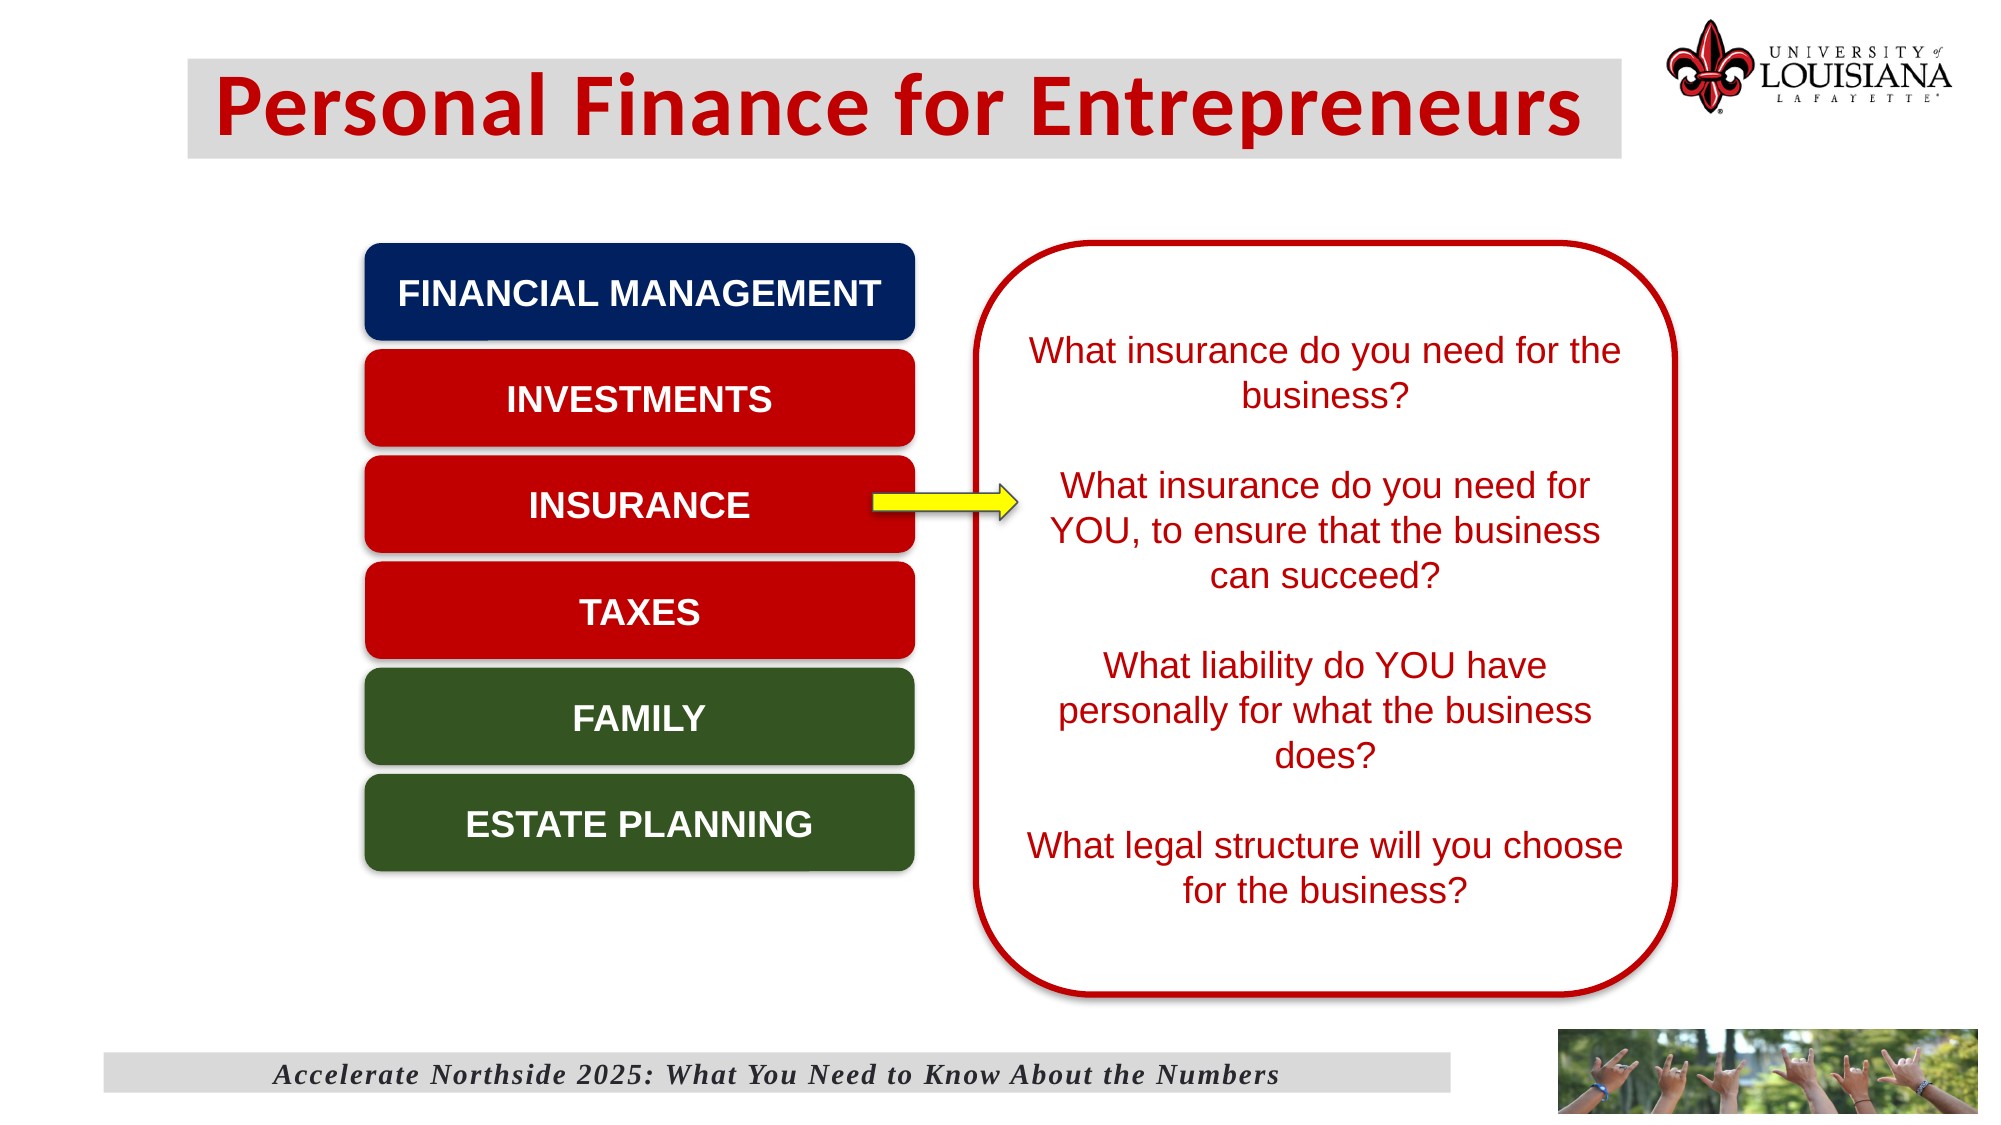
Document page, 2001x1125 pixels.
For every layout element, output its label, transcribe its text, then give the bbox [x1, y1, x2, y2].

text_box FINANCIAL MANAGEMENT [363, 242, 916, 342]
text_box INVESTMENTS [363, 348, 916, 448]
text_box TAXES [364, 560, 916, 660]
text_box Personal Finance for Entrepreneurs [187, 58, 1622, 159]
picture [1558, 1029, 1978, 1114]
picture [1653, 8, 1978, 121]
text_box ESTATE PLANNING [363, 773, 916, 873]
text_box [871, 483, 1019, 522]
text_box What insurance do you need for the business? What insurance do you need for YOU, to ensure that the business can succeed? What liability do YOU have personally for what the business does? What legal structure will you choose for the business? [975, 242, 1676, 996]
text_box INSURANCE [363, 454, 916, 554]
text_box Accelerate Northside 2025: What You Need to Know About the Numbers [103, 1052, 1451, 1093]
text_box FAMILY [363, 666, 916, 766]
